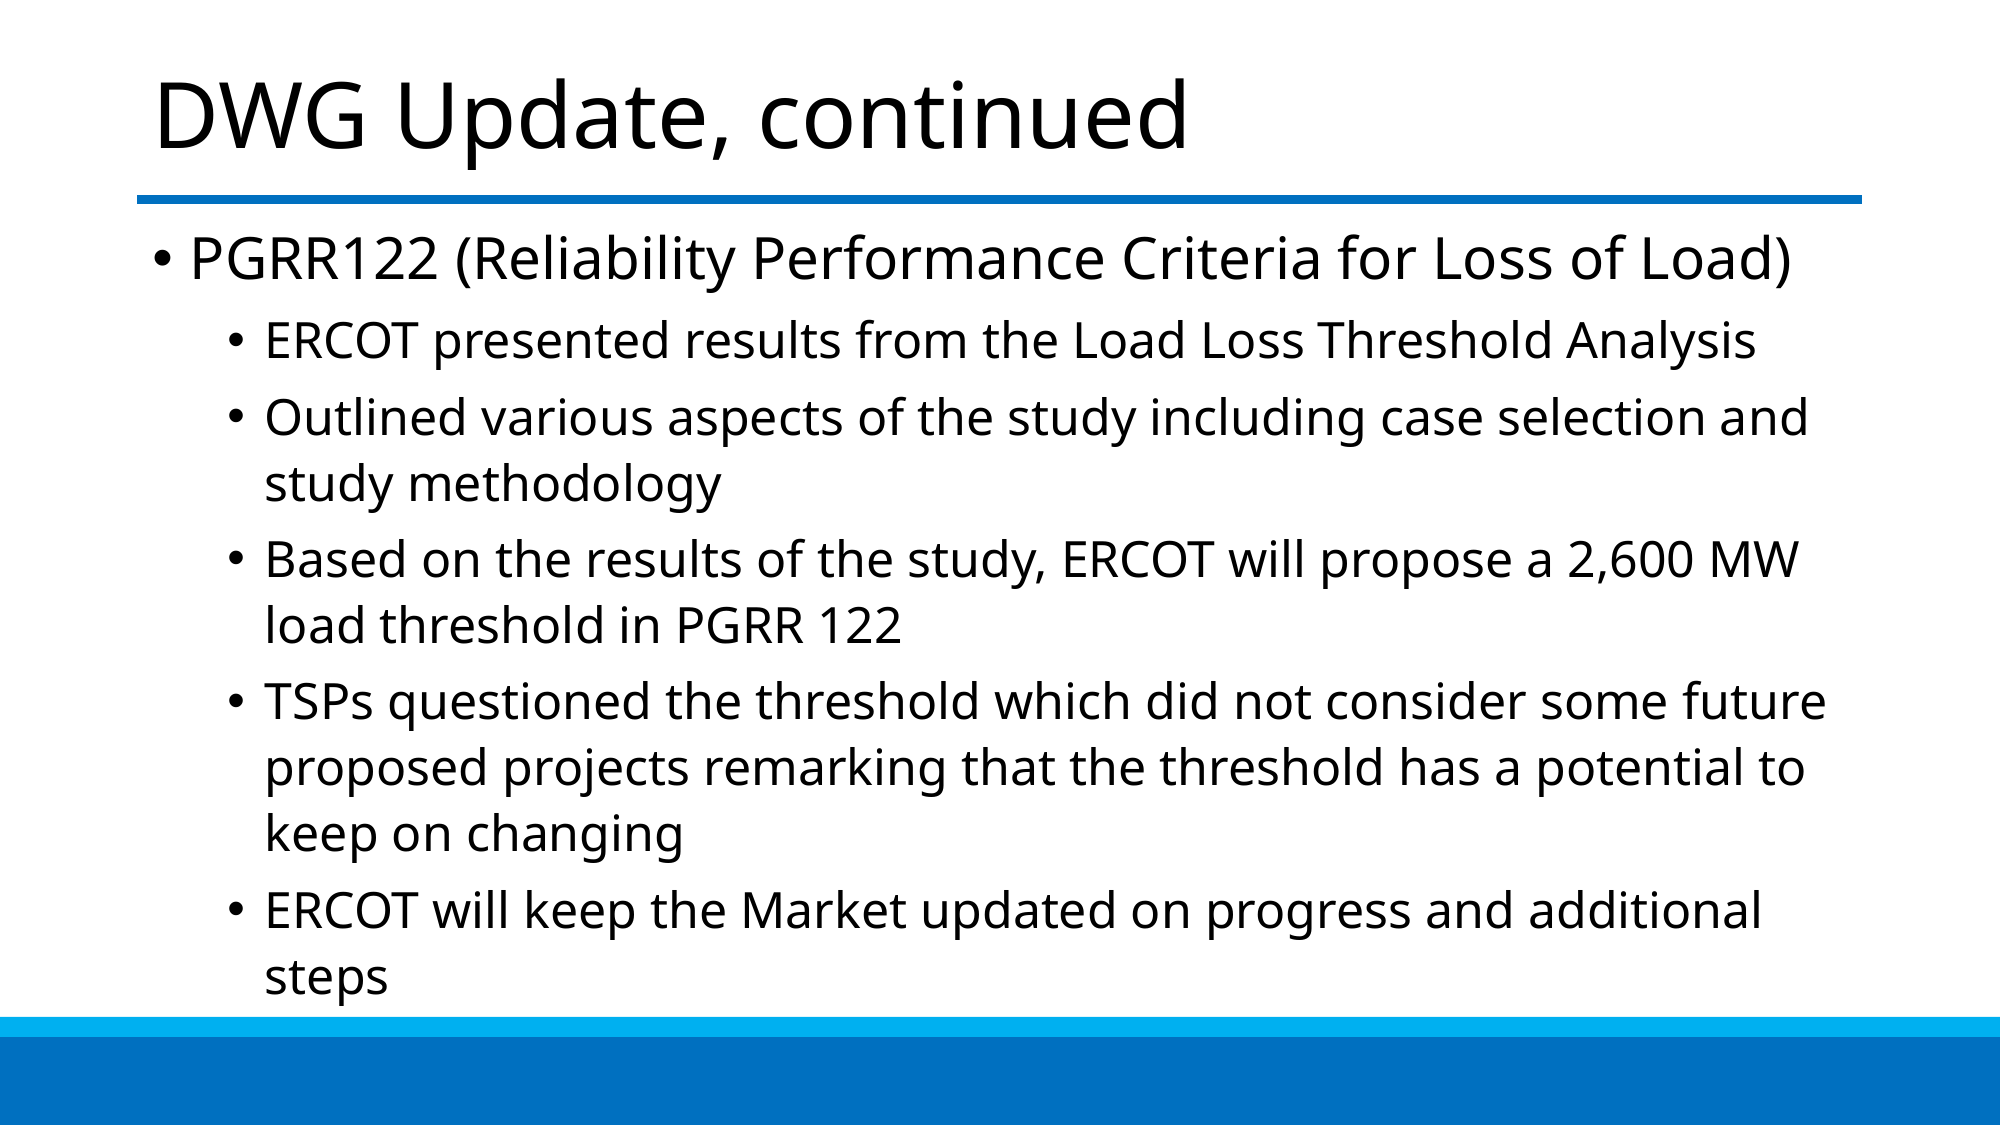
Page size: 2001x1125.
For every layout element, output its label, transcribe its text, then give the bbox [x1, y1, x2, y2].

list PGRR122 (Reliability Performance Criteria for Loss of Load) ERCOT presented results from the Load Loss Threshold Analysis Outlined various aspects of the study including case selection and study methodology Based on the results of the study, ERCOT will propose a 2,600 MW load threshold in PGRR 122 TSPs questioned the threshold which did not consider some future proposed projects remarking that the threshold has a potential to keep on changing ERCOT will keep the Market updated on progress and additional steps [137, 222, 1863, 1014]
title DWG Update, continued [137, 59, 1863, 178]
